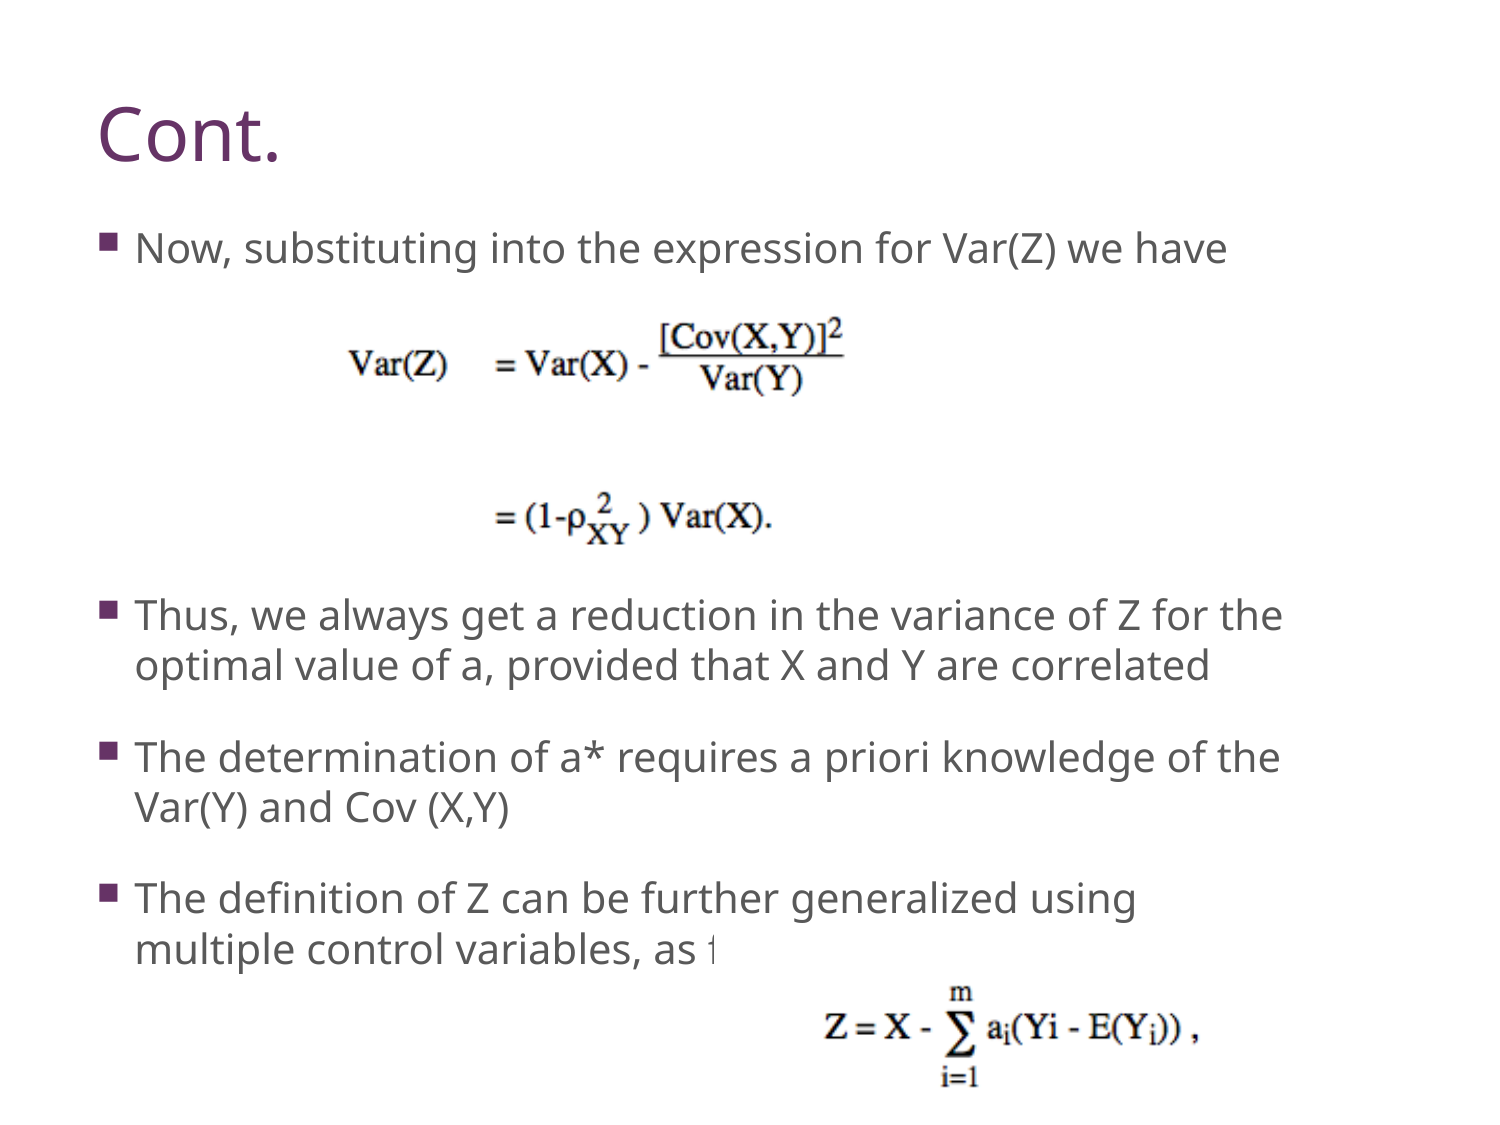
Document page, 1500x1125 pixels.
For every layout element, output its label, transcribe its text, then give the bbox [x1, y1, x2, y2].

picture [312, 279, 868, 598]
list Now, substituting into the expression for Var(Z) we have Thus, we always get a reduction in the variance of Z for the optimal value of a, provided that X and Y are correlated The determination of a* requires a priori knowledge of the Var(Y) and Cov (X,Y) The definition of Z can be further generalized using multiple control variables, as follows [81, 214, 1322, 1125]
picture [713, 925, 1270, 1123]
title Cont. [81, 79, 1322, 214]
